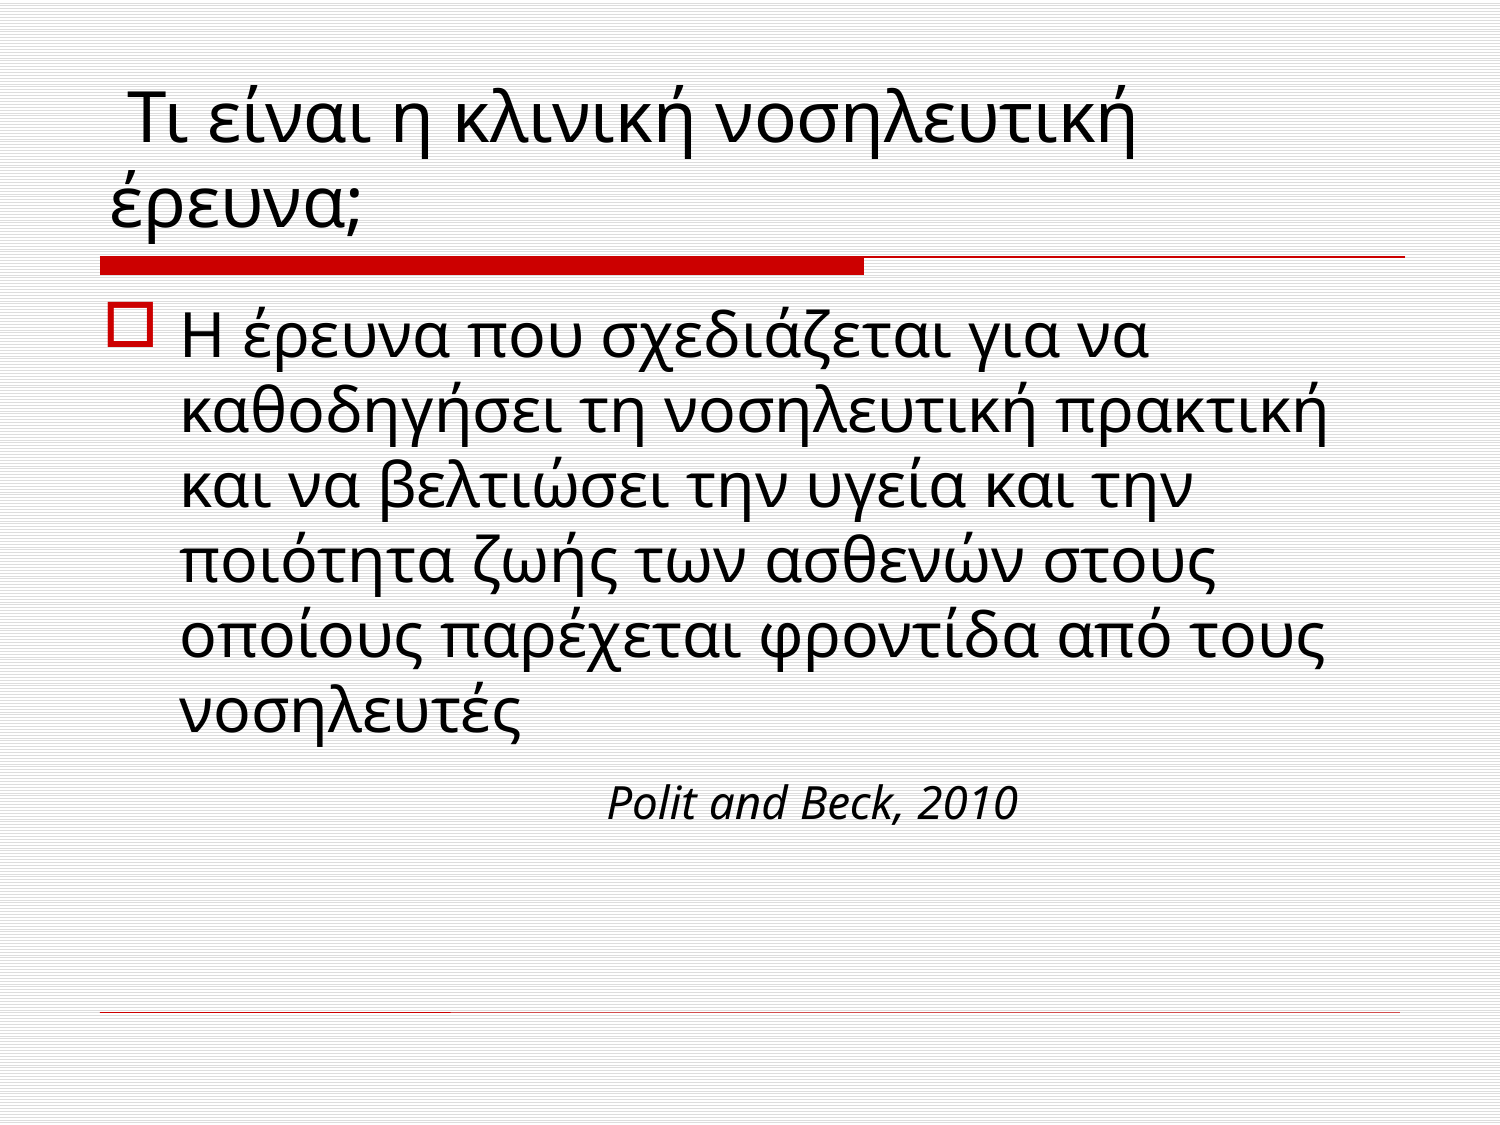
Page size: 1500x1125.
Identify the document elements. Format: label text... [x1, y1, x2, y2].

title Τι είναι η κλινική νοσηλευτική έρευνα; [93, 49, 1407, 250]
list Η έρευνα που σχεδιάζεται για να καθοδηγήσει τη νοσηλευτική πρακτική και να βελτιώσει την υγεία και την ποιότητα ζωής των ασθενών στους οποίους παρέχεται φροντίδα από τους νοσηλευτές Polit and Beck, 2010 [87, 287, 1401, 988]
